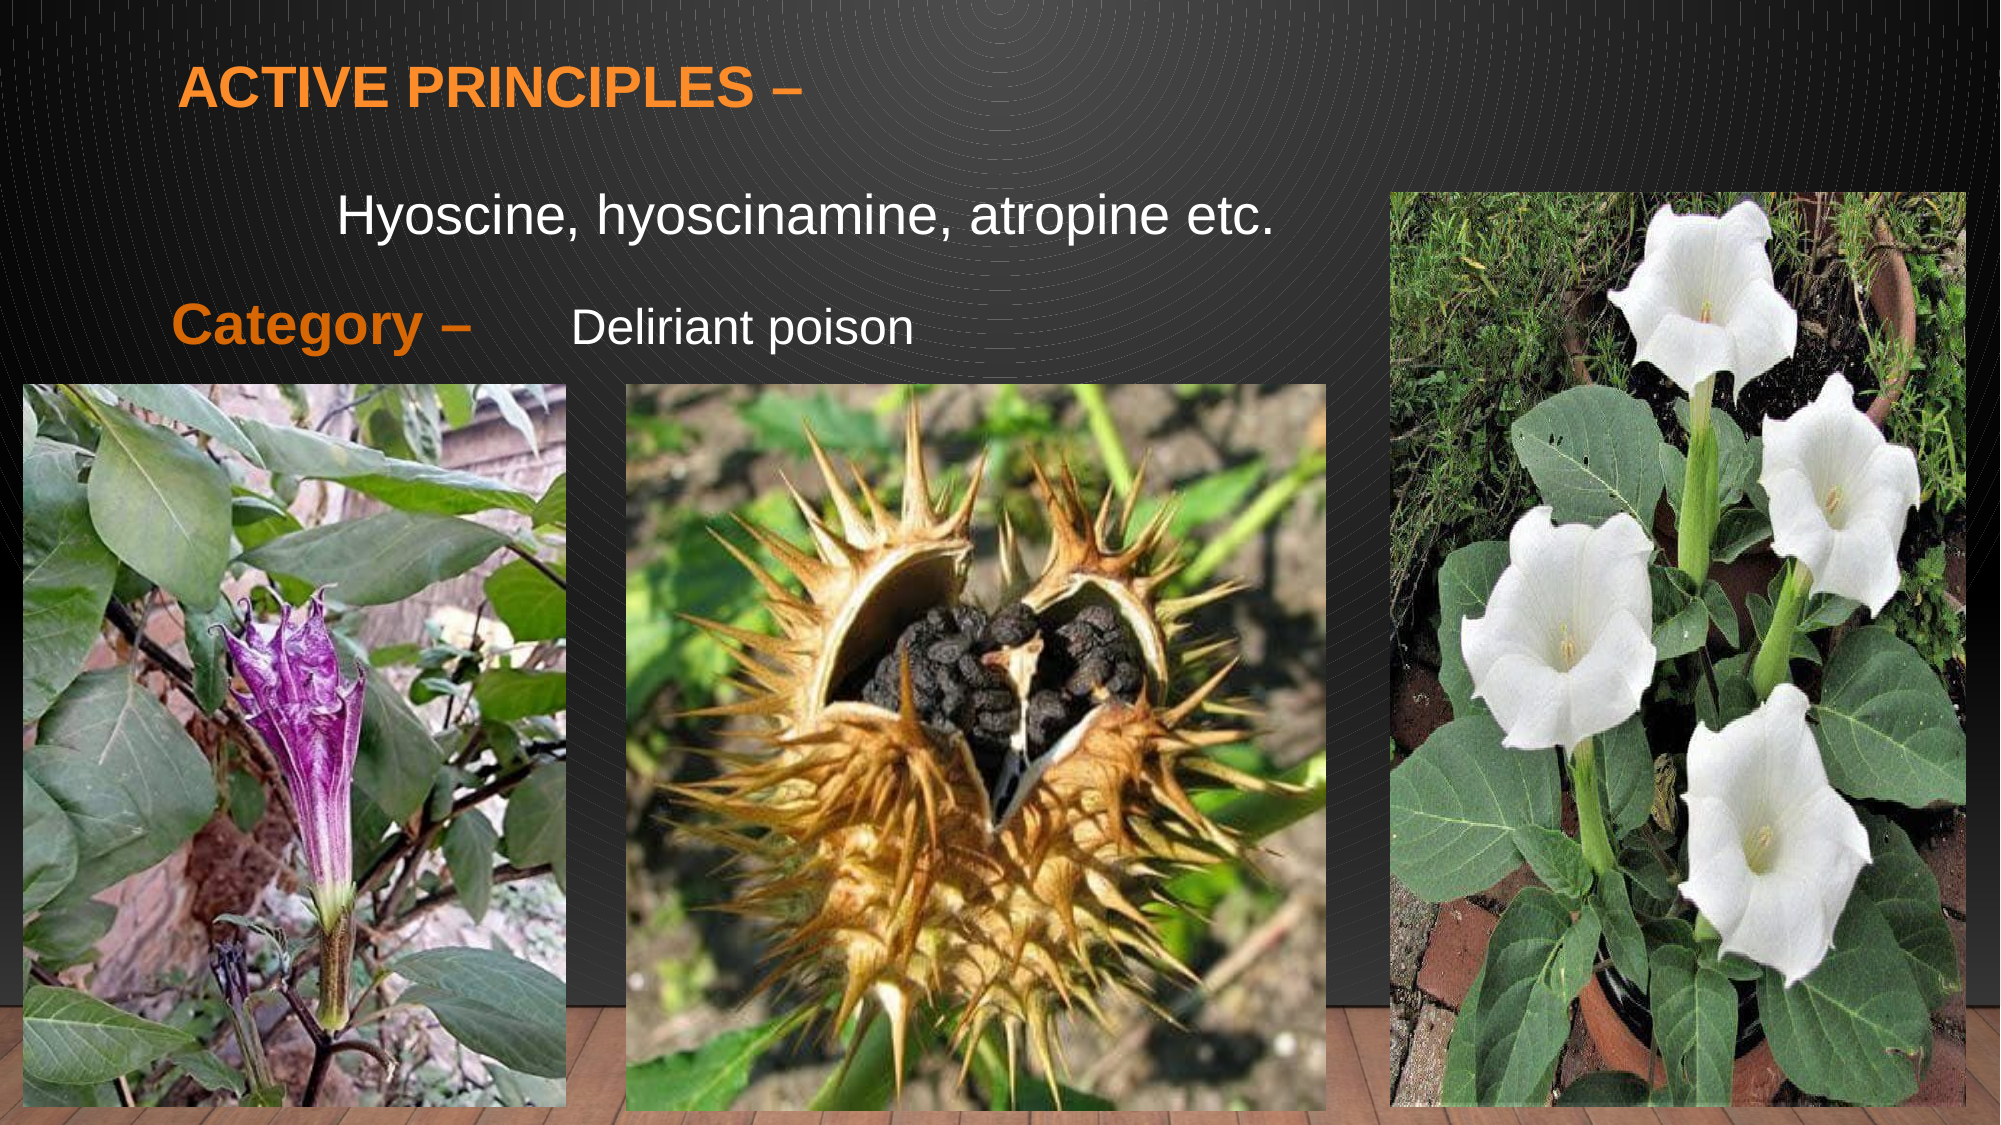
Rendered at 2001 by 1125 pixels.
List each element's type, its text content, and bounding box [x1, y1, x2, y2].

text_box Category – Deliriant poison [156, 268, 1390, 364]
title Active Principles – [107, 18, 891, 159]
list Hyoscine, hyoscinamine, atropine etc. [321, 158, 1298, 259]
picture [0, 191, 2000, 1125]
